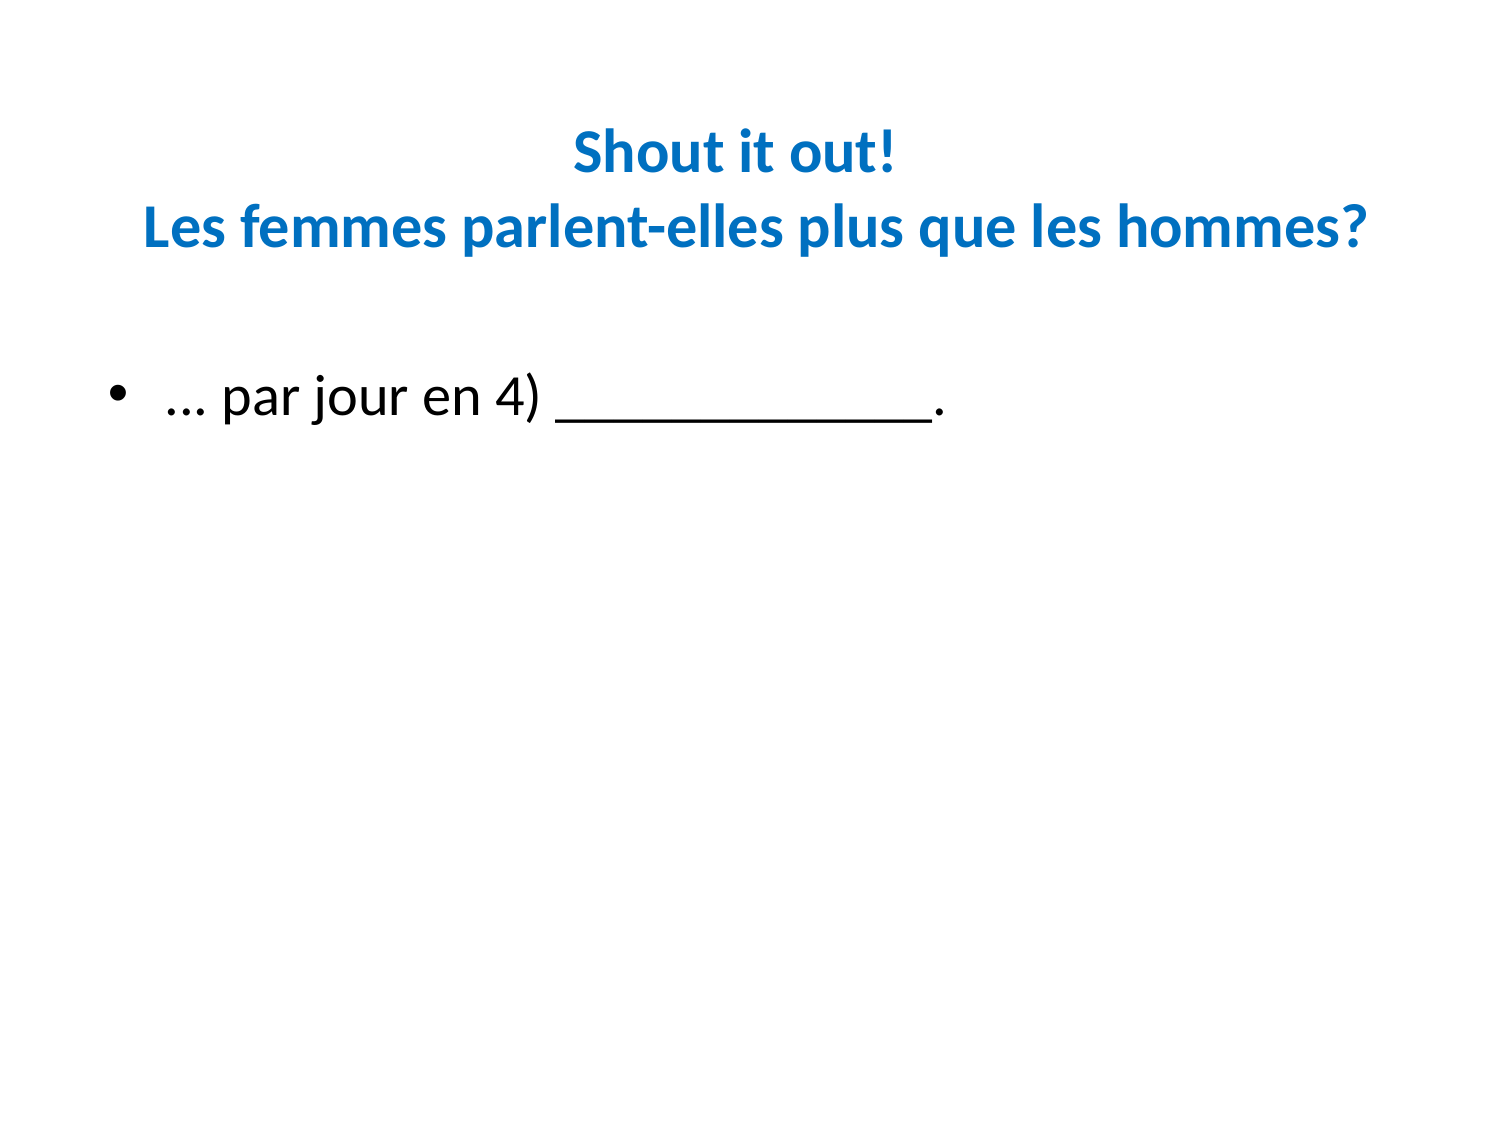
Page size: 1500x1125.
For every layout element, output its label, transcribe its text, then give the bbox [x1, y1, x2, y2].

list ... par jour en 4) _____________. [93, 349, 1415, 1010]
title Shout it out! Les femmes parlent-elles plus que les hommes? [100, 66, 1400, 305]
